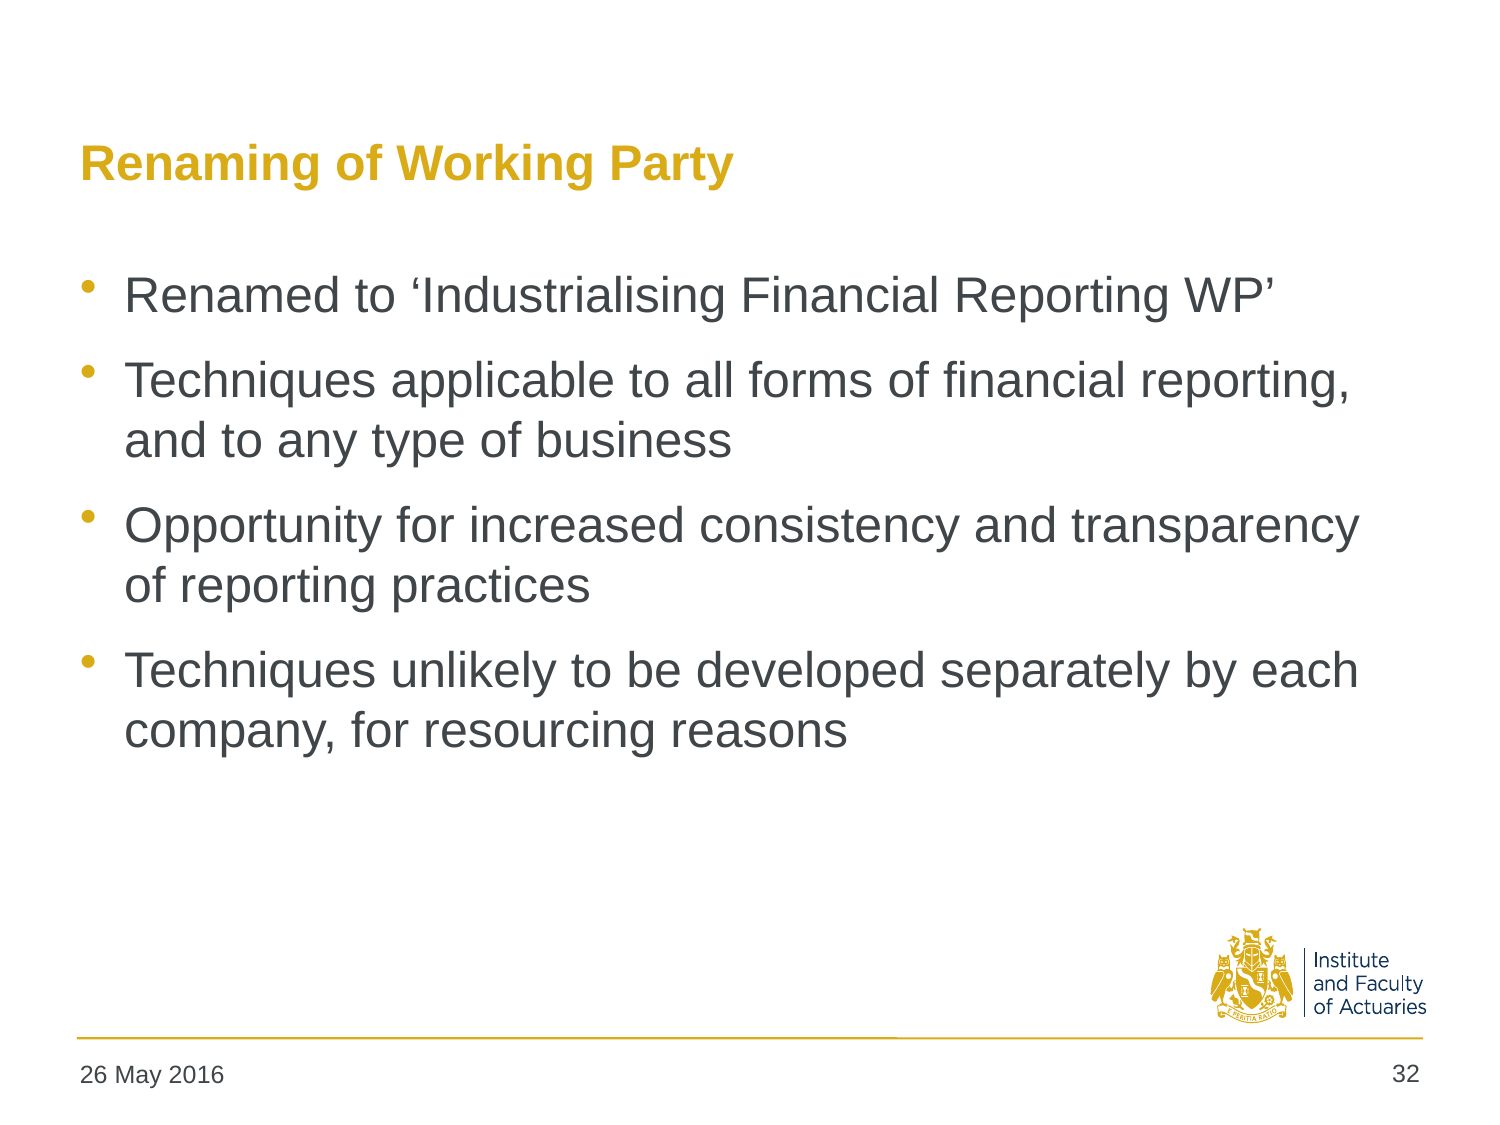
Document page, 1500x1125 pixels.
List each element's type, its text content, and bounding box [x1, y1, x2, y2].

slide_number 32 [1328, 1050, 1436, 1106]
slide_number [64, 1051, 396, 1106]
list Renamed to ‘Industrialising Financial Reporting WP’ Techniques applicable to all forms of financial reporting, and to any type of business Opportunity for increased consistency and transparency of reporting practices Techniques unlikely to be developed separately by each company, for resourcing reasons [64, 255, 1425, 1017]
title Renaming of Working Party [64, 66, 1425, 254]
